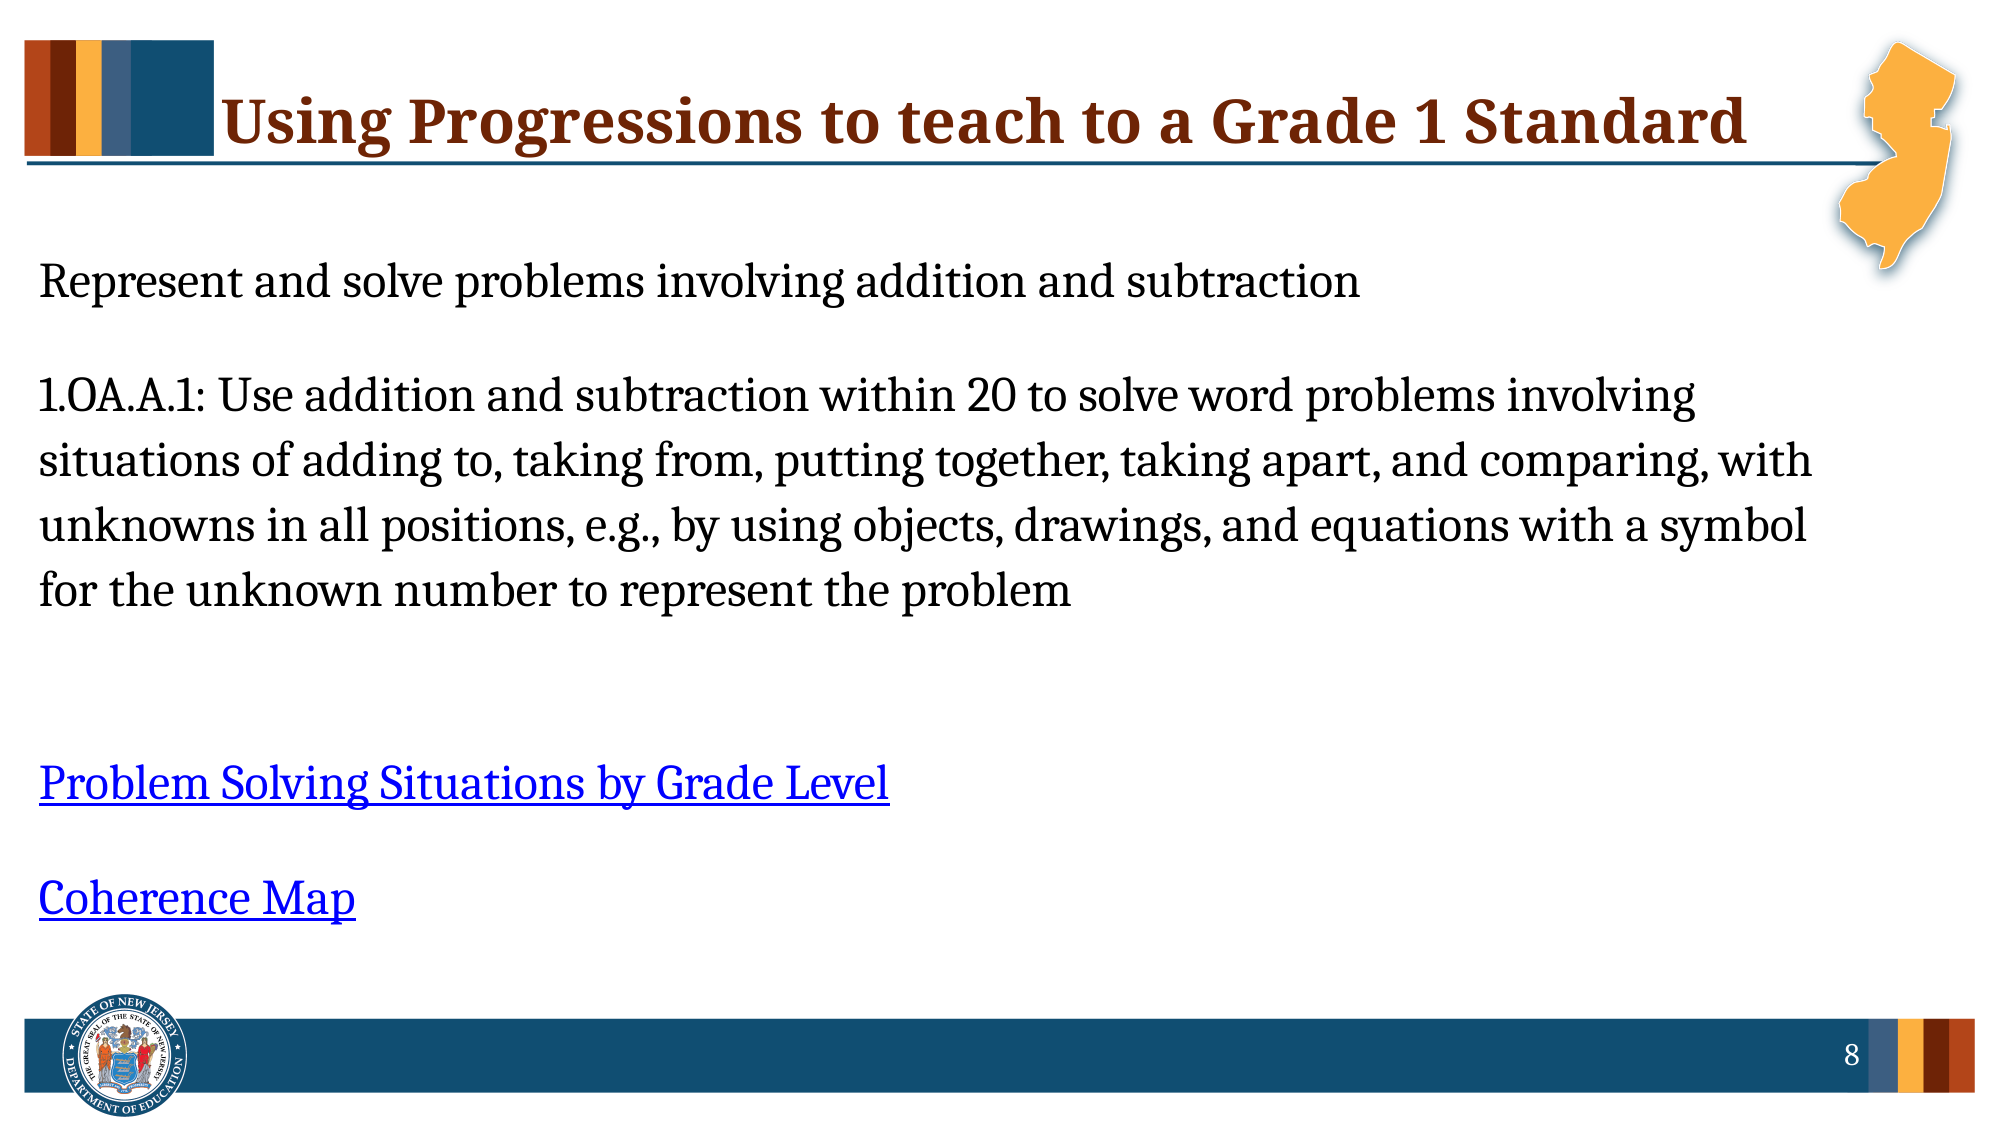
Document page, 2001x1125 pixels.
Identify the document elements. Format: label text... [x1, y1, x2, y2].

list Problem Solving Situations by Grade Level Coherence Map [23, 737, 1975, 968]
picture [24, 26, 1976, 295]
list Represent and solve problems involving addition and subtraction 1.OA.A.1: Use addition and subtraction within 20 to solve word problems involving situations of adding to, taking from, putting together, taking apart, and comparing, with unknowns in all positions, e.g., by using objects, drawings, and equations with a symbol for the unknown number to represent the problem [23, 234, 1975, 700]
title Using Progressions to teach to a Grade 1 Standard [206, 62, 1863, 185]
slide_number 8 [1425, 1026, 1876, 1087]
picture [24, 992, 1975, 1119]
